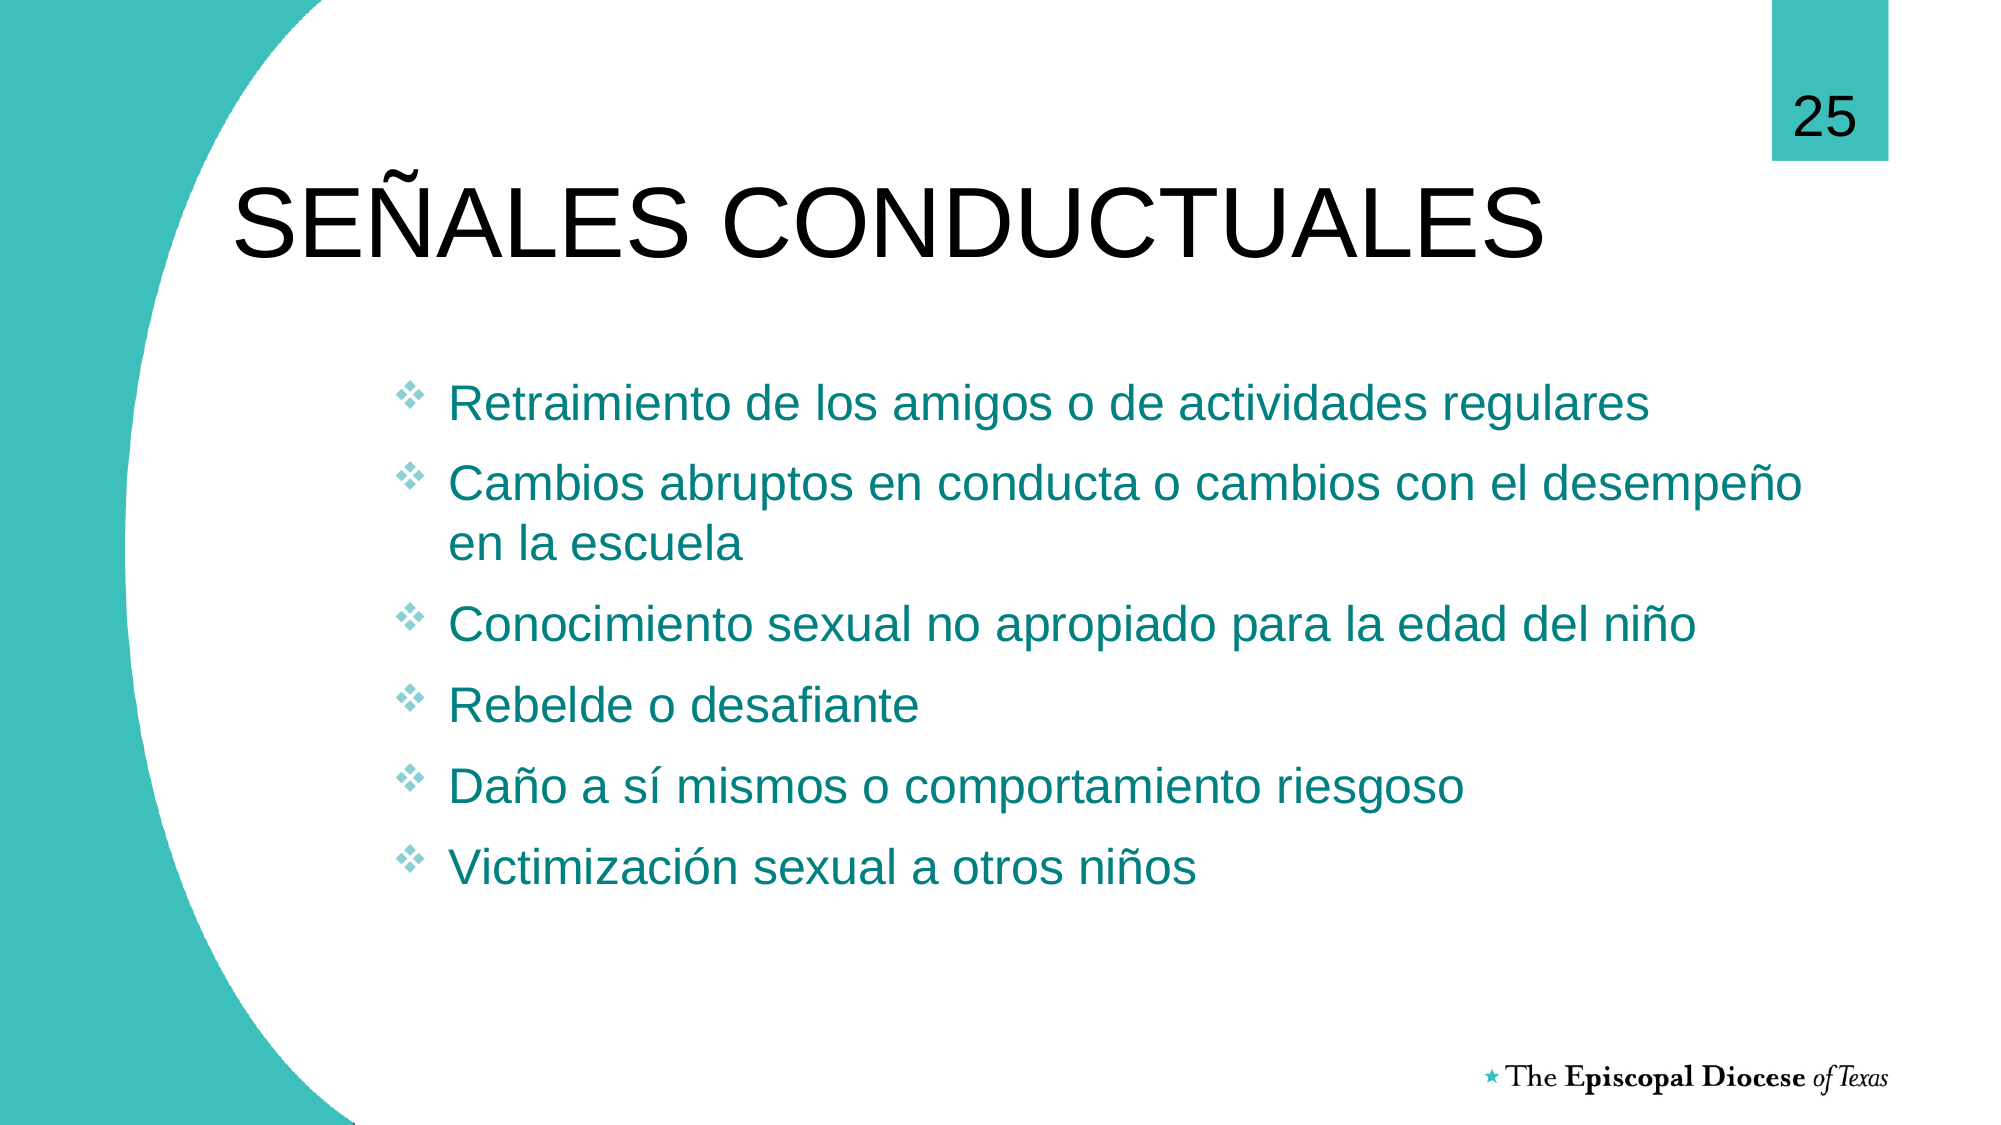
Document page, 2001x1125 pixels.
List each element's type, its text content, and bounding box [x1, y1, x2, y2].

slide_number 25 [1756, 29, 1894, 156]
title SEÑALES CONDUCTUALES [216, 150, 1784, 338]
picture [0, 0, 2001, 1125]
list Retraimiento de los amigos o de actividades regulares Cambios abruptos en conducta o cambios con el desempeño en la escuela Conocimiento sexual no apropiado para la edad del niño Rebelde o desafiante Daño a sí mismos o comportamiento riesgoso Victimización sexual a otros niños [377, 362, 1826, 963]
